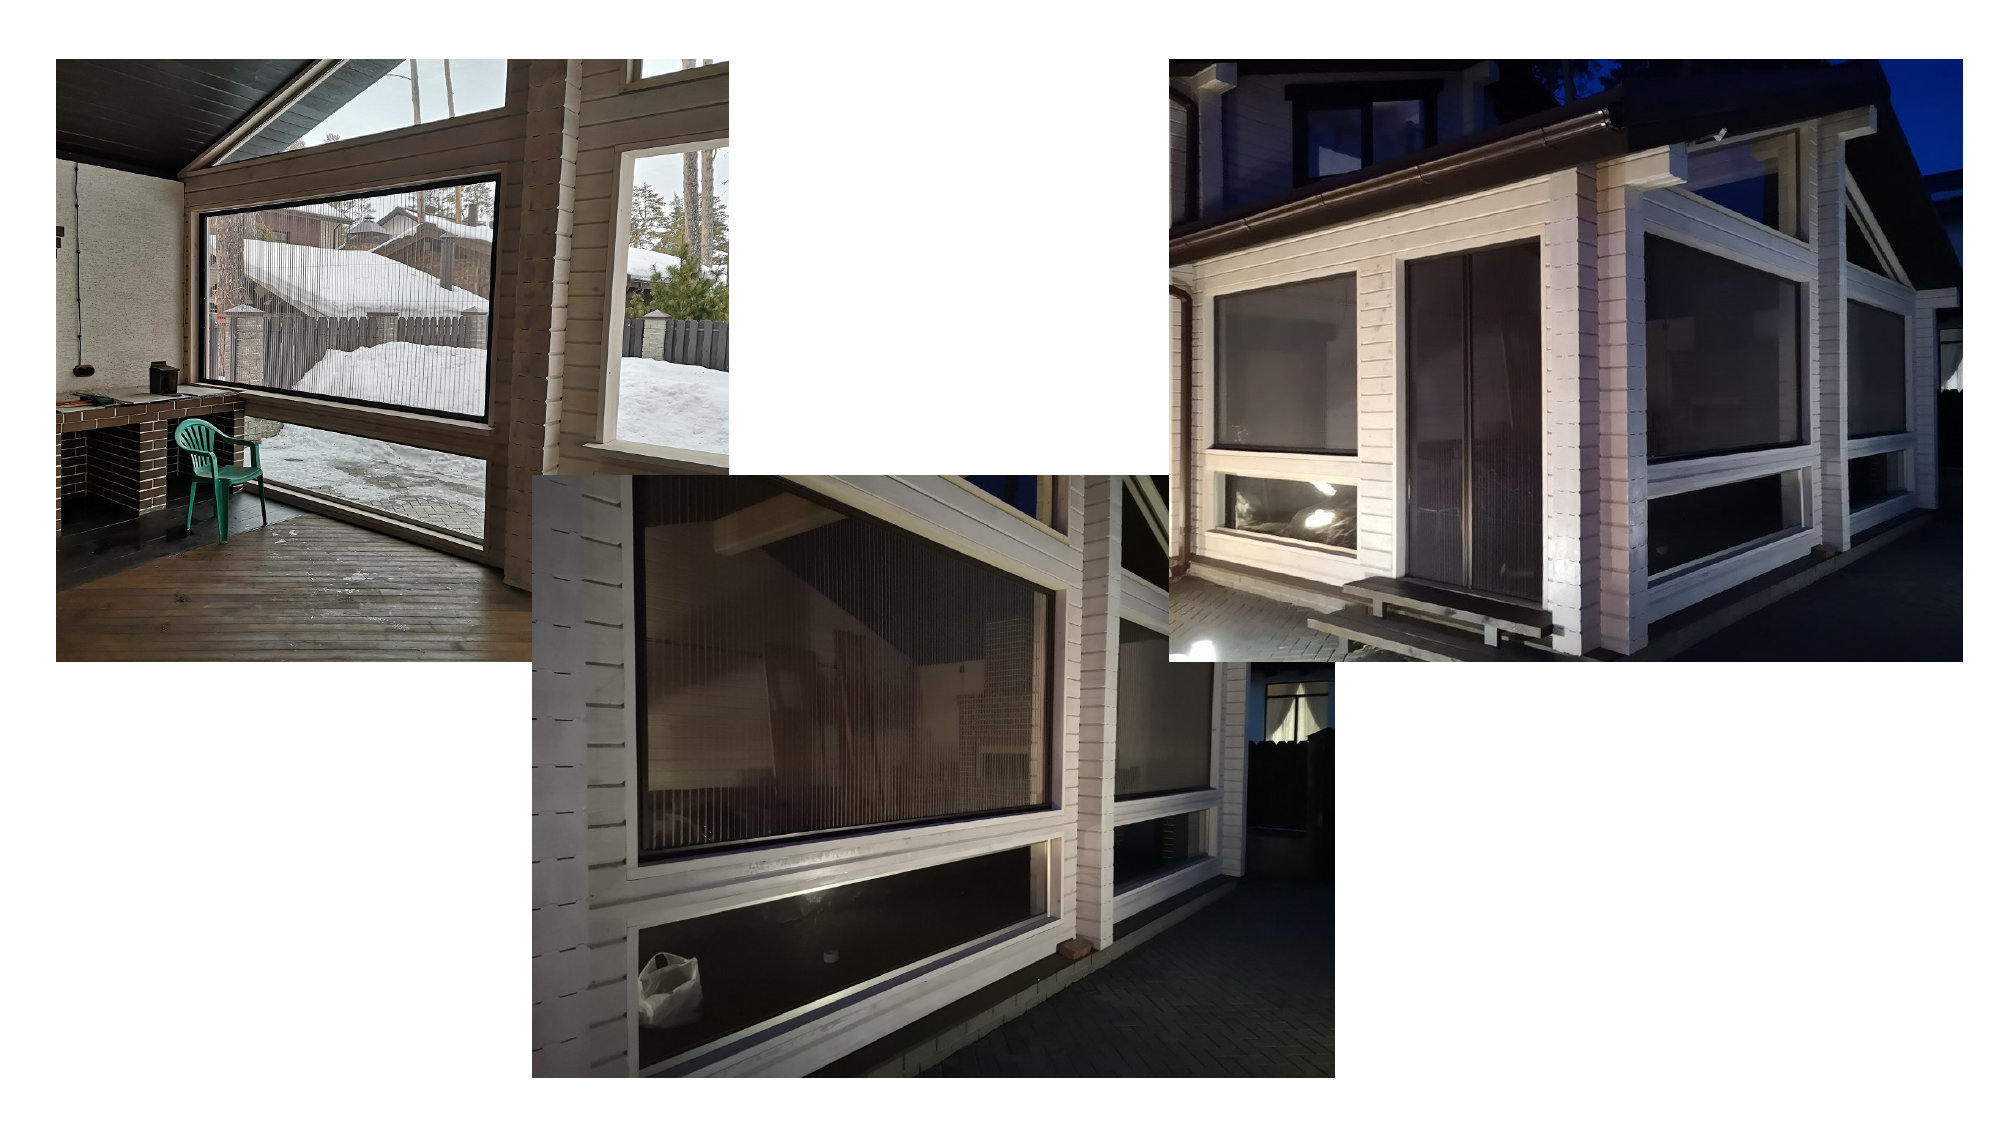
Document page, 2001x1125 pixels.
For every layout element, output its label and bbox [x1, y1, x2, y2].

list [56, 59, 729, 662]
picture [532, 59, 1963, 1078]
